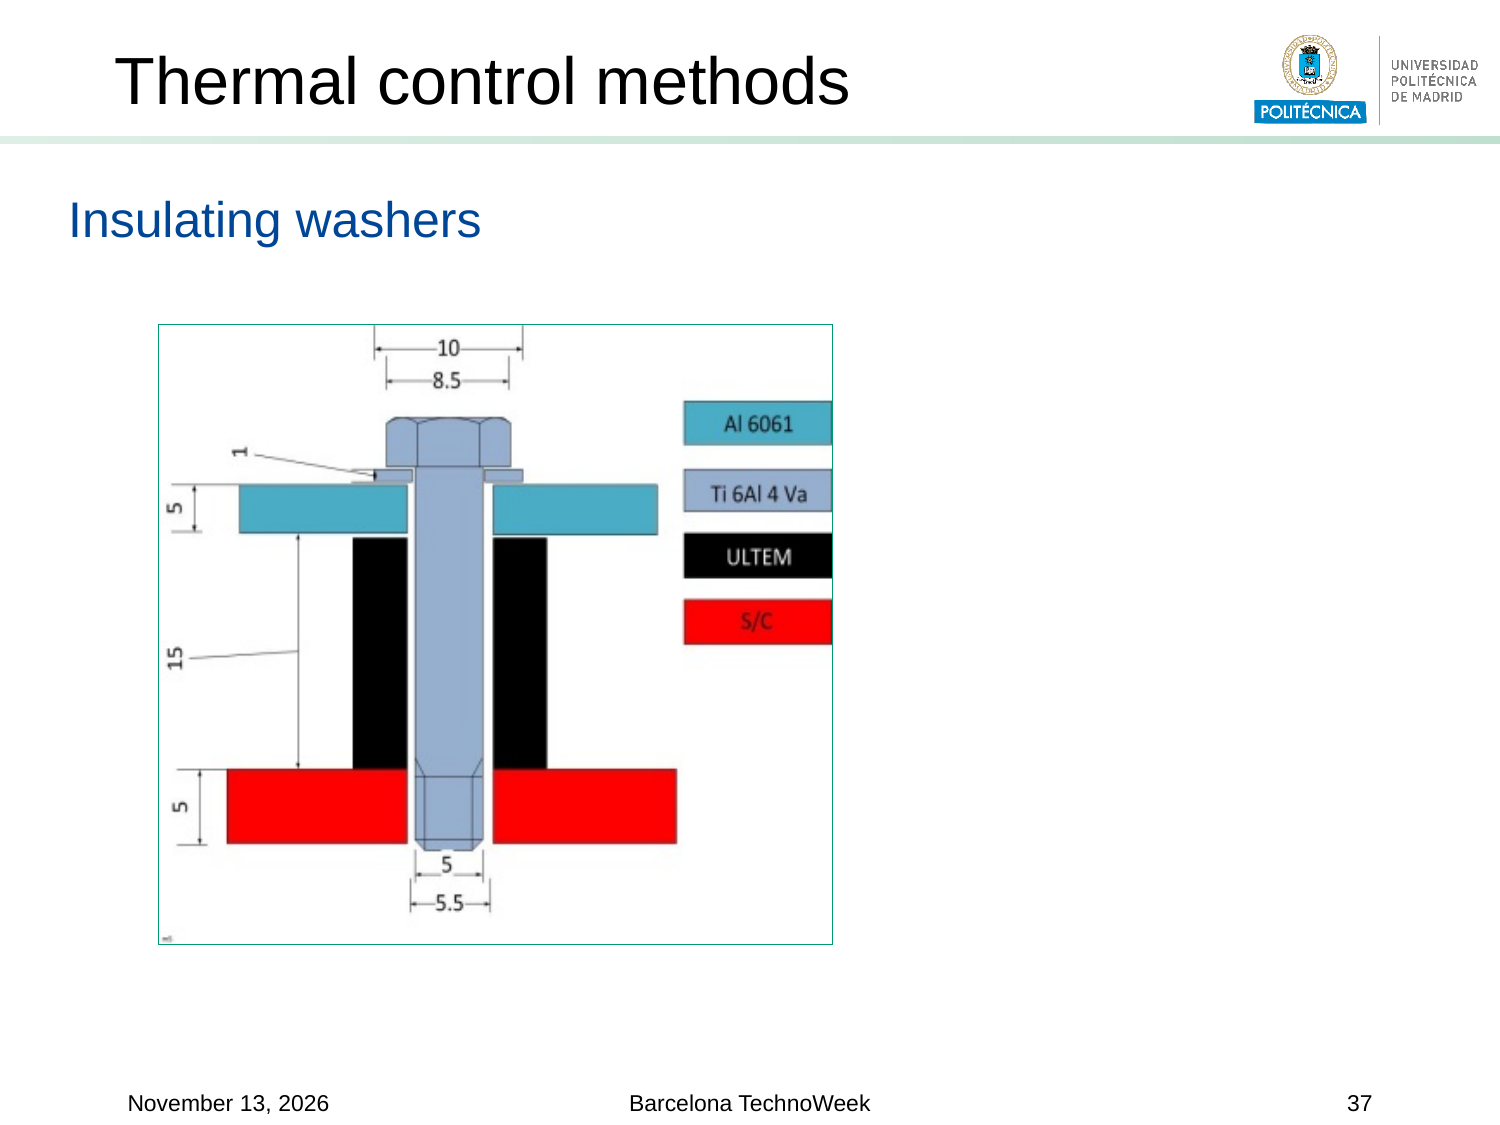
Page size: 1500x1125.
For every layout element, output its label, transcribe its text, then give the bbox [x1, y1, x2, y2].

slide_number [112, 1087, 426, 1118]
slide_number 37 [1074, 1087, 1388, 1118]
picture [1231, 7, 1500, 152]
picture [158, 324, 833, 945]
list Insulating washers [53, 180, 1434, 256]
title Thermal control methods [100, 19, 1199, 126]
footer Barcelona TechnoWeek [512, 1087, 988, 1118]
